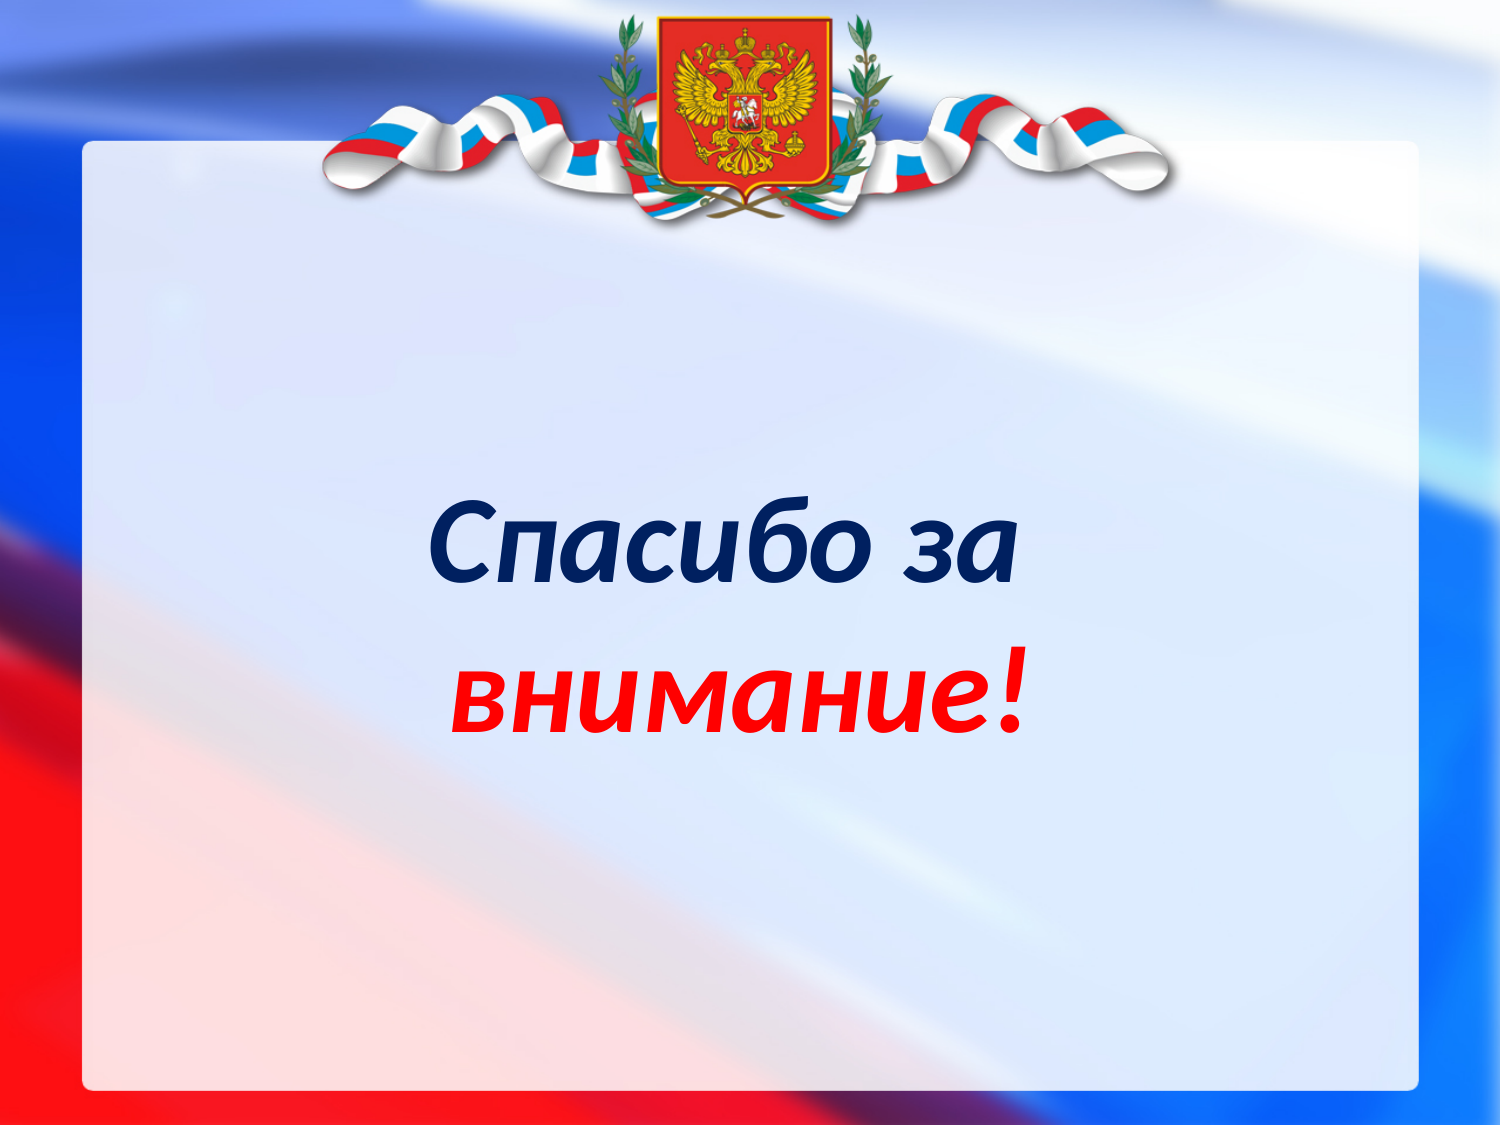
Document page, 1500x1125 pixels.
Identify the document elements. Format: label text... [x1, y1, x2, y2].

text_box Спасибо за внимание! [123, 448, 1327, 767]
picture [0, 0, 1500, 1125]
